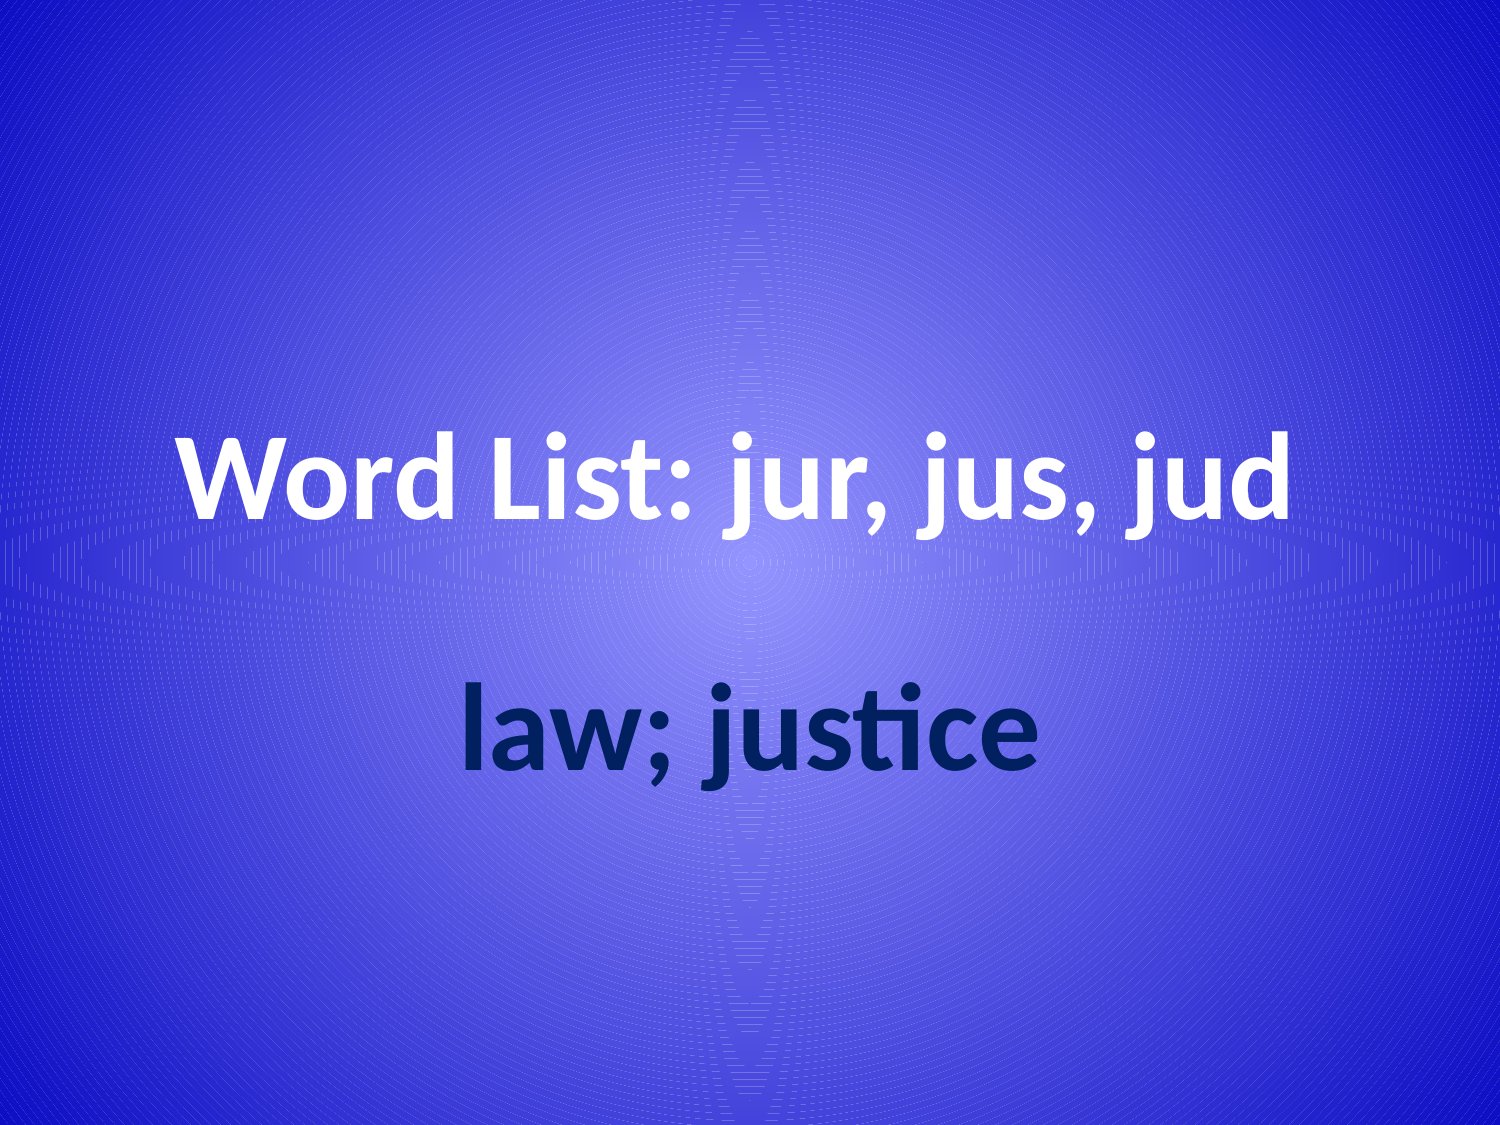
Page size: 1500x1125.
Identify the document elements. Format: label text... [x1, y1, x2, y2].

subtitle law; justice [225, 637, 1275, 925]
title Word List: jur, jus, jud [112, 349, 1388, 591]
